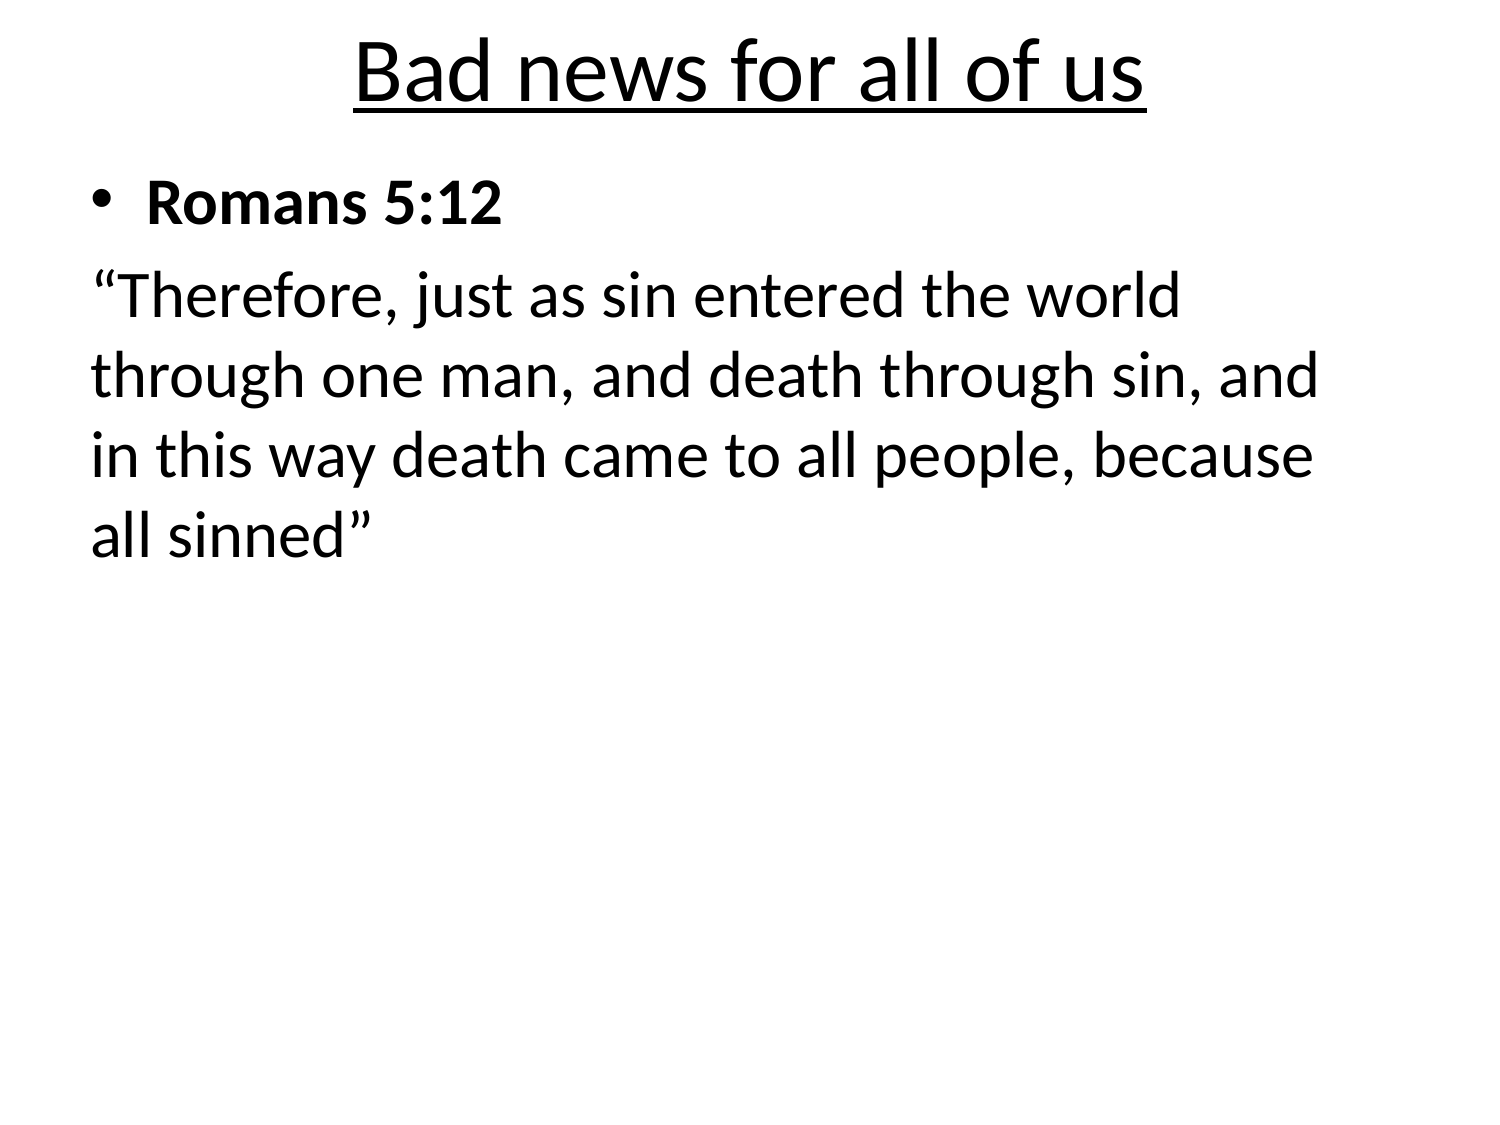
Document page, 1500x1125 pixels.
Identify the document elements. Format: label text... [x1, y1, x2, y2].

list Romans 5:12 “Therefore, just as sin entered the world through one man, and death through sin, and in this way death came to all people, because all sinned” [75, 149, 1375, 1025]
title Bad news for all of us [75, 0, 1425, 130]
